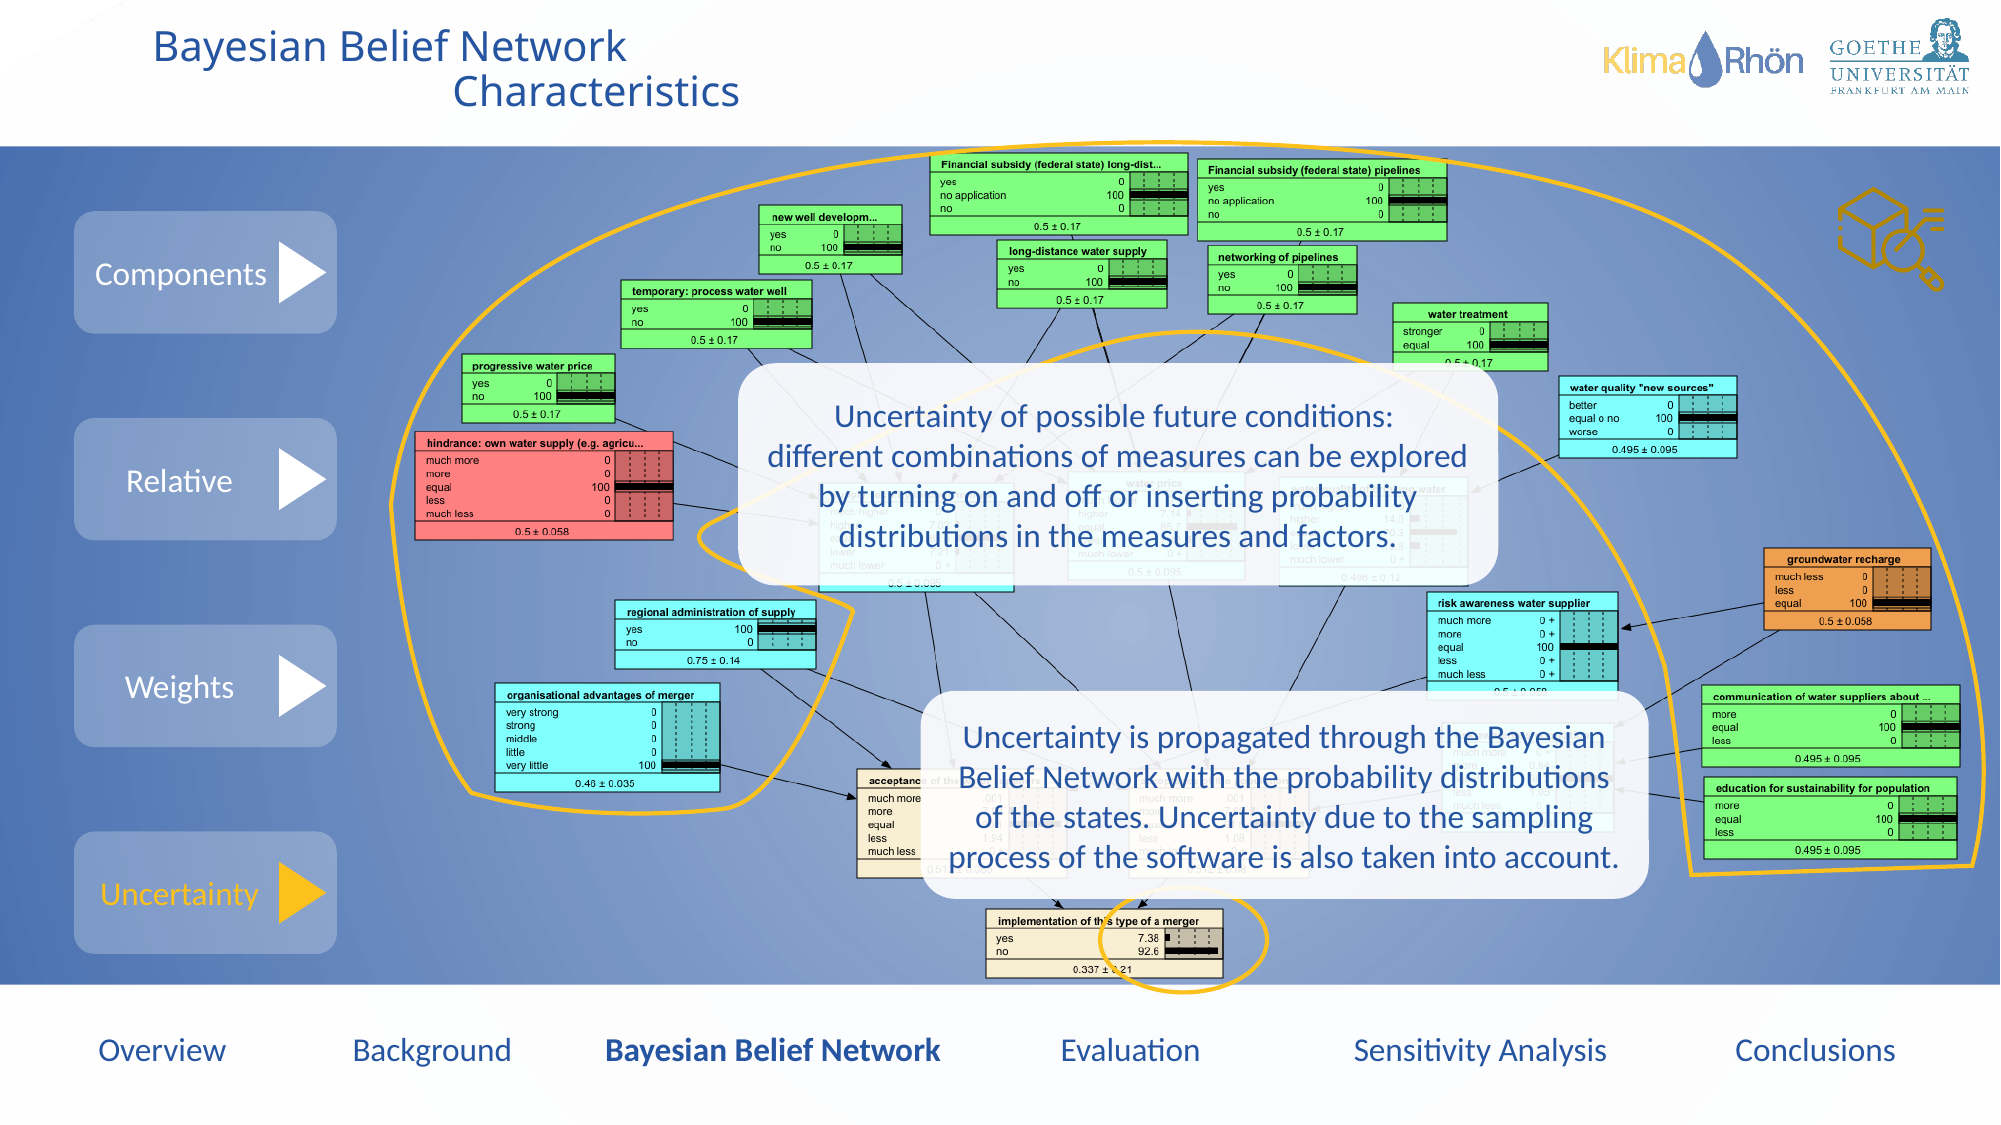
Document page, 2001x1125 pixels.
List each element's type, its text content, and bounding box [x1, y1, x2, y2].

text_box [278, 446, 329, 513]
text_box Overview [36, 1020, 289, 1076]
title Bayesian Belief Network Characteristics [137, 18, 1562, 190]
text_box [72, 623, 338, 749]
text_box Weights [80, 658, 278, 713]
text_box [278, 239, 329, 306]
text_box [278, 859, 329, 926]
text_box [1150, 989, 1218, 994]
text_box Conclusions [1687, 1020, 1944, 1076]
picture [390, 142, 1985, 989]
text_box Bayesian Belief Network [577, 1020, 969, 1076]
text_box Uncertainty [80, 864, 278, 920]
text_box Components [80, 244, 278, 300]
text_box [72, 830, 338, 956]
text_box [278, 653, 329, 719]
text_box Background [306, 1020, 559, 1076]
text_box [0, 0, 2000, 1125]
text_box Relative [80, 451, 278, 507]
text_box [72, 416, 338, 542]
text_box Evaluation [1013, 1020, 1248, 1076]
text_box Sensitivity Analysis [1296, 1020, 1665, 1076]
text_box [72, 210, 338, 335]
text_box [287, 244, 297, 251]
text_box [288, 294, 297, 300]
